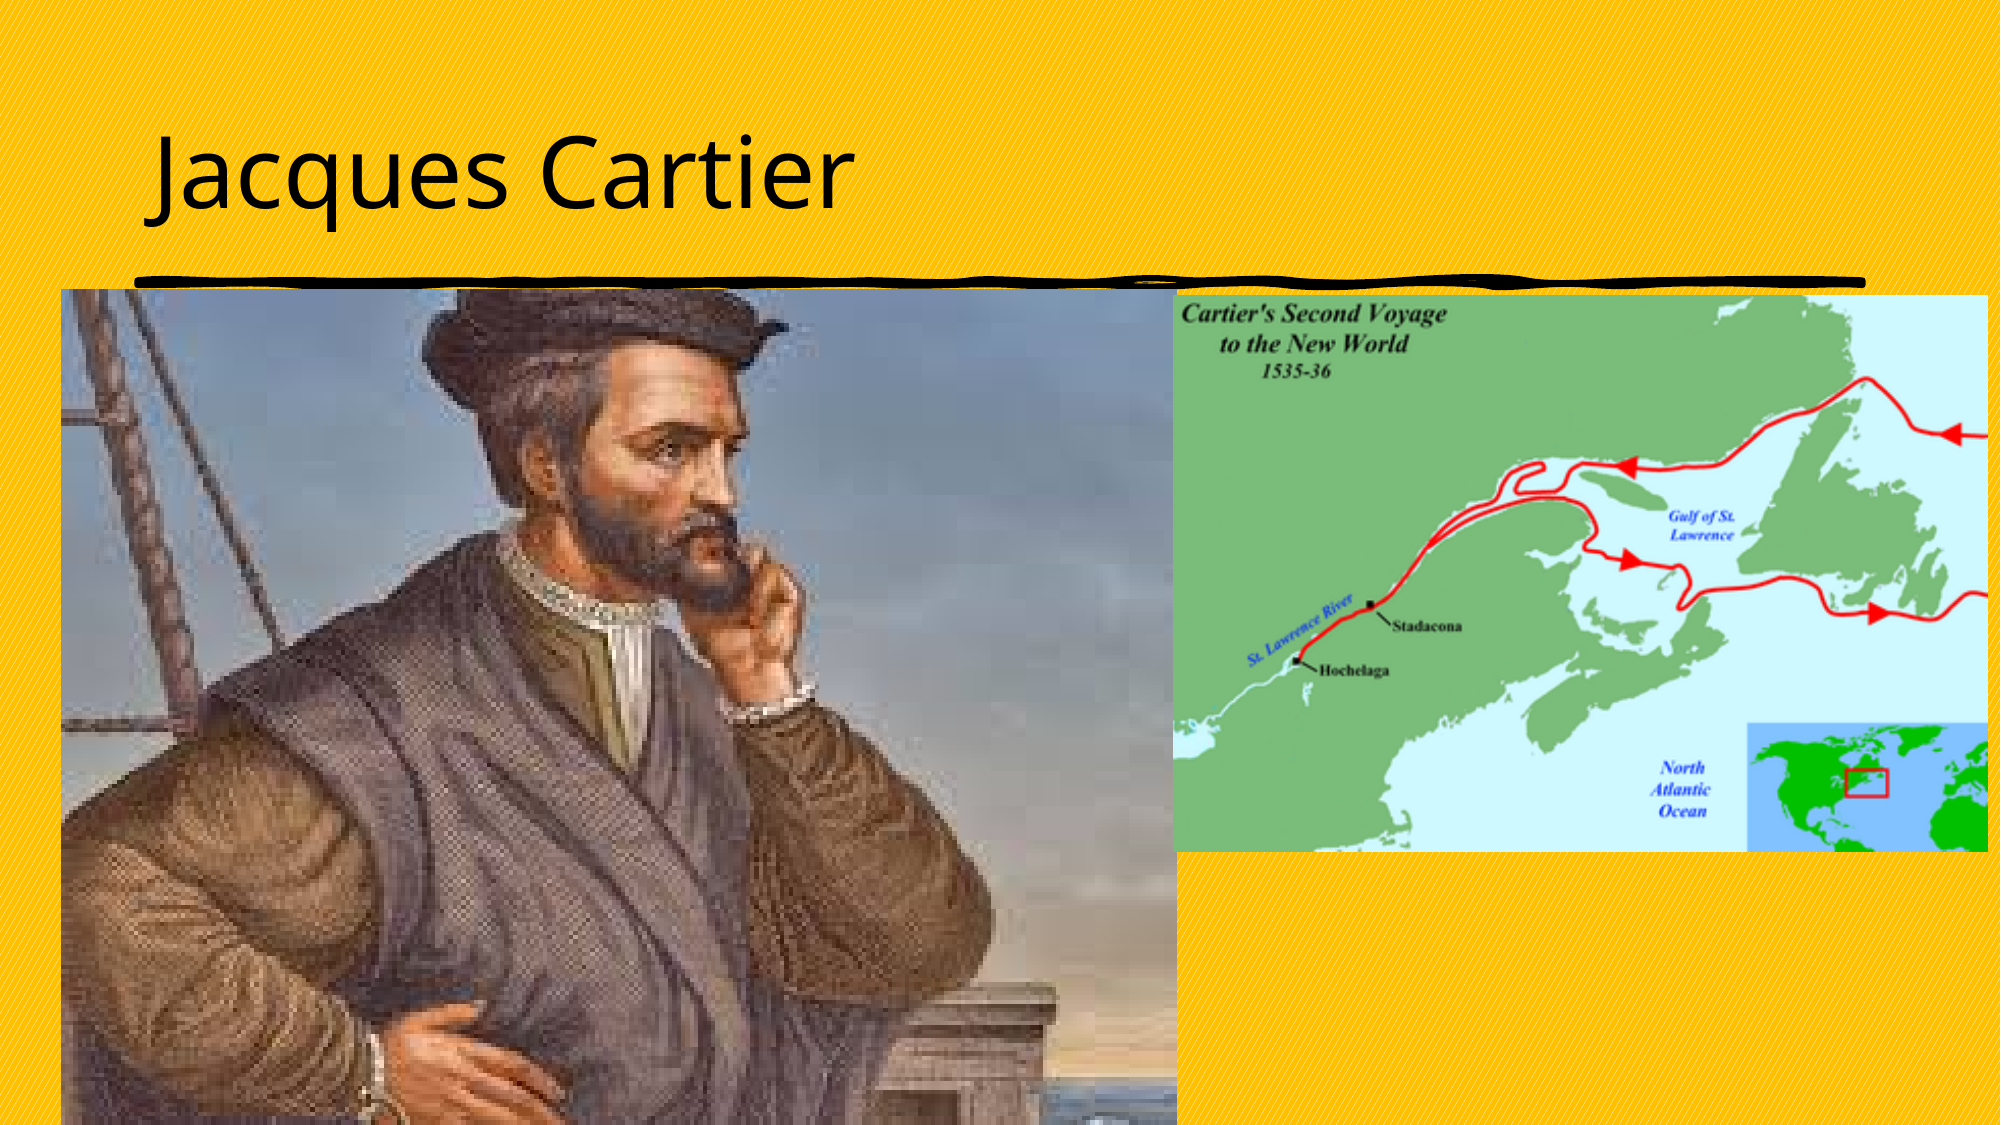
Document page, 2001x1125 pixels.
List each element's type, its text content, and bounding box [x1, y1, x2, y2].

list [61, 289, 1177, 1125]
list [1173, 295, 1988, 852]
title Jacques Cartier [137, 59, 1863, 278]
